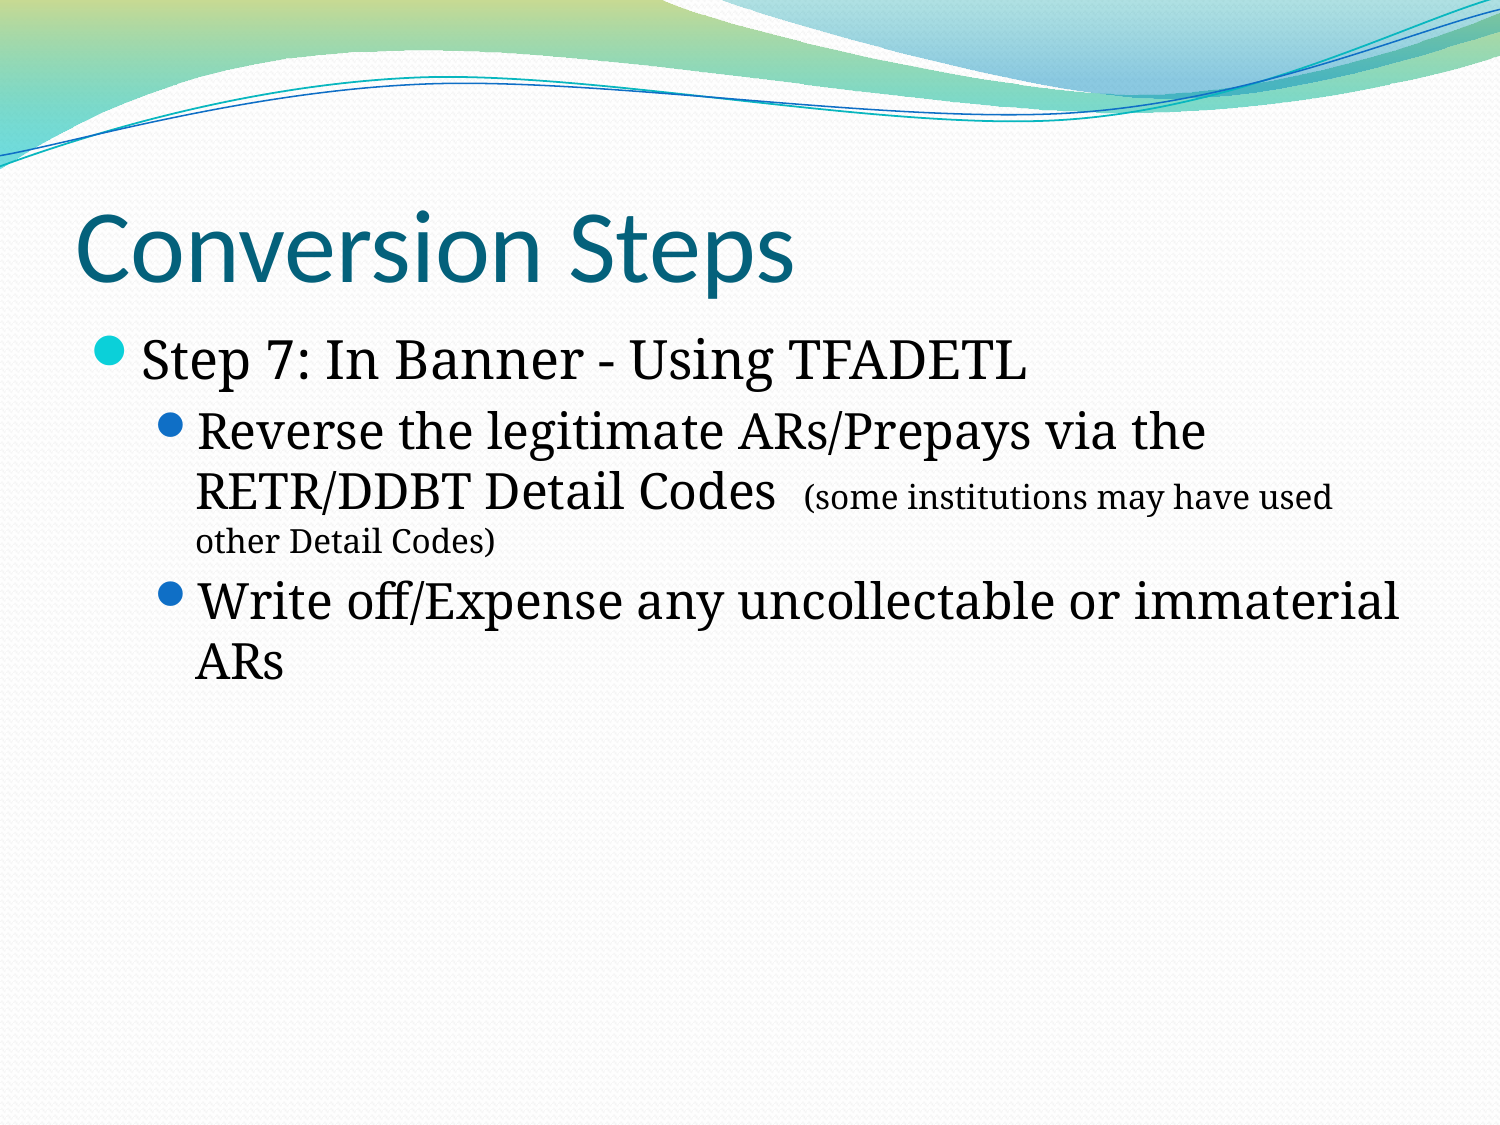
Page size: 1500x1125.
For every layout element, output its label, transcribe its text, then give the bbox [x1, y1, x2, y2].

list Step 7: In Banner - Using TFADETL Reverse the legitimate ARs/Prepays via the RETR/DDBT Detail Codes (some institutions may have used other Detail Codes) Write off/Expense any uncollectable or immaterial ARs [74, 317, 1426, 1038]
title Conversion Steps [74, 115, 1426, 304]
